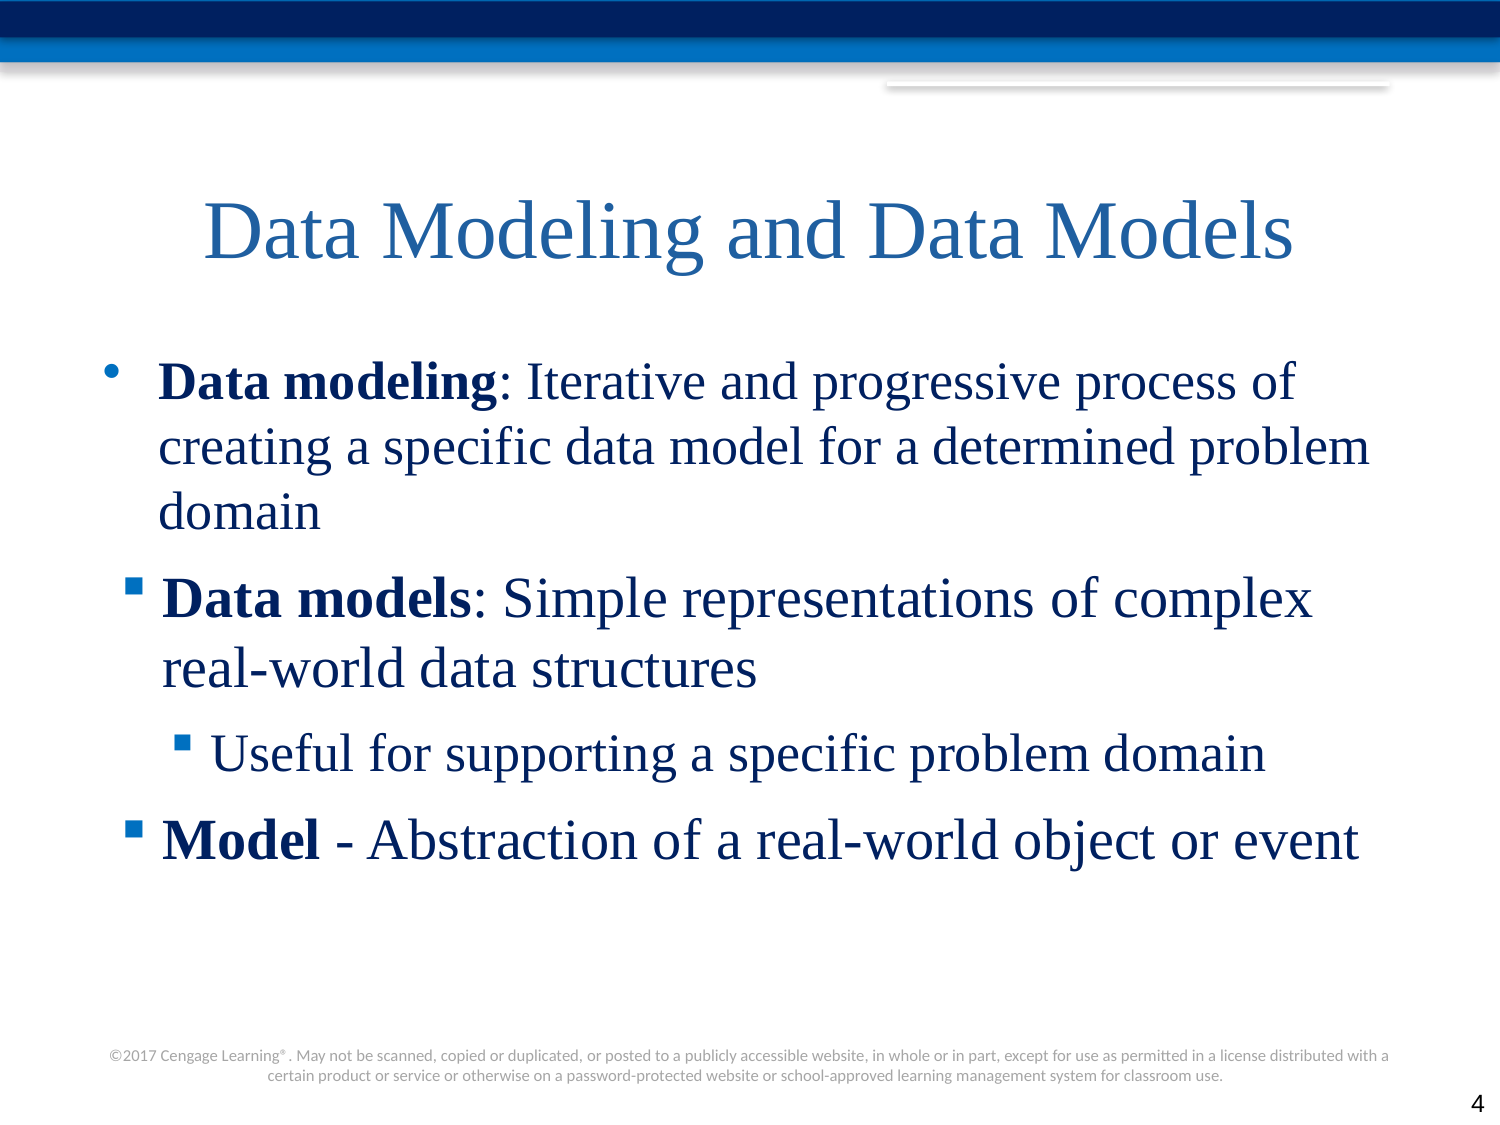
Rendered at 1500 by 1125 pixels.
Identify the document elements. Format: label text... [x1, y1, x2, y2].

slide_number 4 [1425, 1074, 1500, 1125]
list Data modeling: Iterative and progressive process of creating a specific data model for a determined problem domain Data models: Simple representations of complex real-world data structures Useful for supporting a specific problem domain Model - Abstraction of a real-world object or event [87, 337, 1438, 1038]
title Data Modeling and Data Models [75, 137, 1425, 313]
